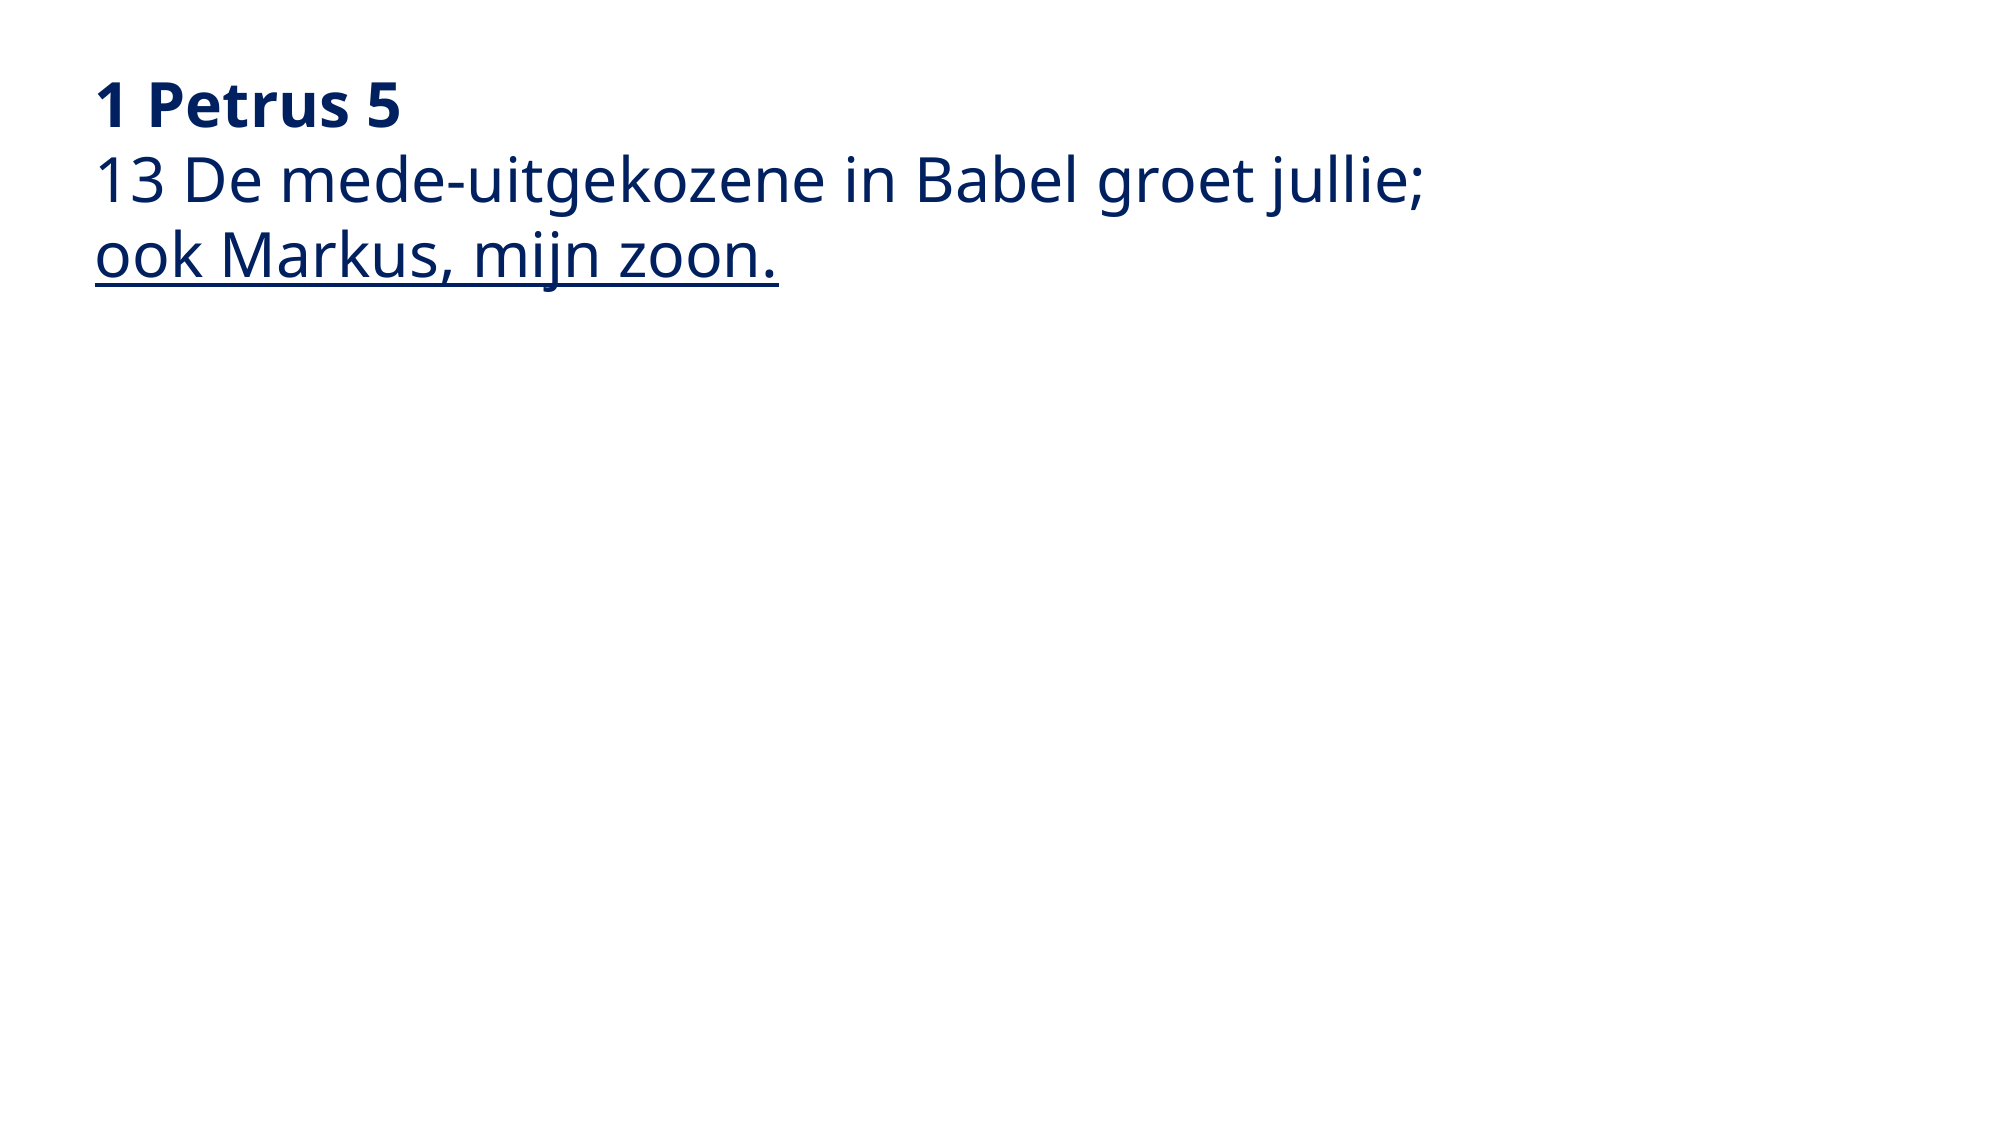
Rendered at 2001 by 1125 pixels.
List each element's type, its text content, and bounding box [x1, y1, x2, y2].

text_box 1 Petrus 5 13 De mede-uitgekozene in Babel groet jullie; ook Markus, mijn zoon. [80, 57, 1938, 298]
